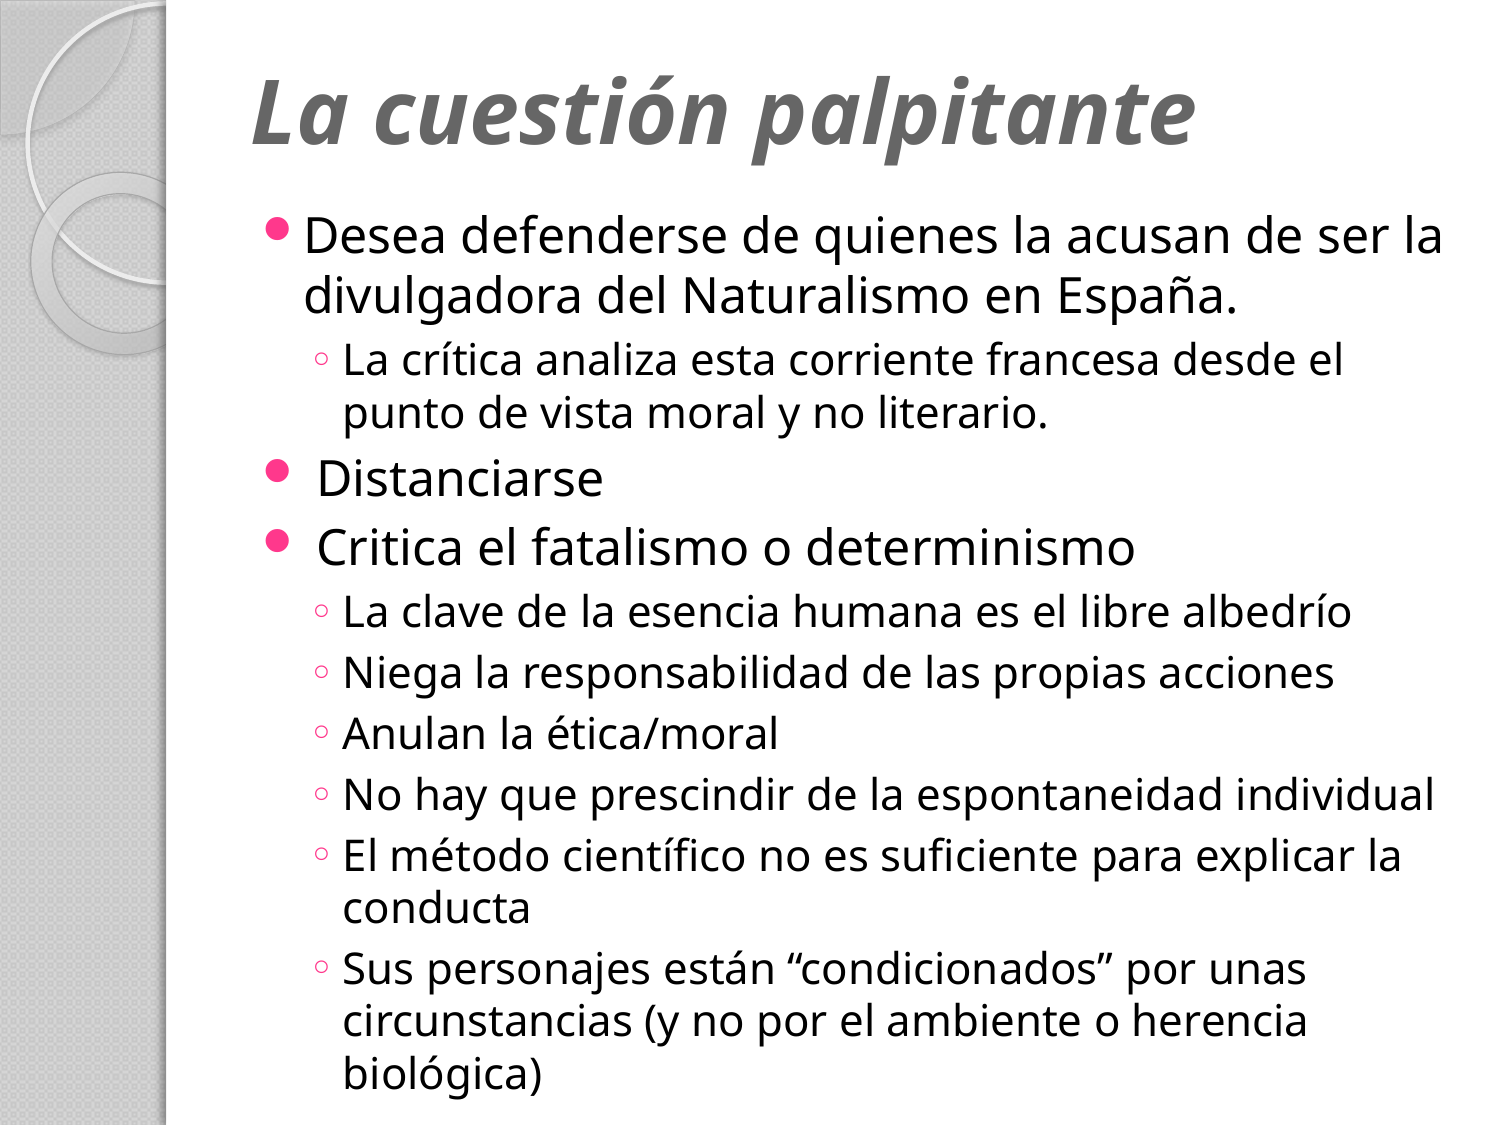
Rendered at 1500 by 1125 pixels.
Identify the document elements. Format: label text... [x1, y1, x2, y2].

title La cuestión palpitante [235, 45, 1466, 173]
list Desea defenderse de quienes la acusan de ser la divulgadora del Naturalismo en España. La crítica analiza esta corriente francesa desde el punto de vista moral y no literario. Distanciarse Critica el fatalismo o determinismo La clave de la esencia humana es el libre albedrío Niega la responsabilidad de las propias acciones Anulan la ética/moral No hay que prescindir de la espontaneidad individual El método científico no es suficiente para explicar la conducta Sus personajes están “condicionados” por unas circunstancias (y no por el ambiente o herencia biológica) [235, 196, 1466, 1106]
